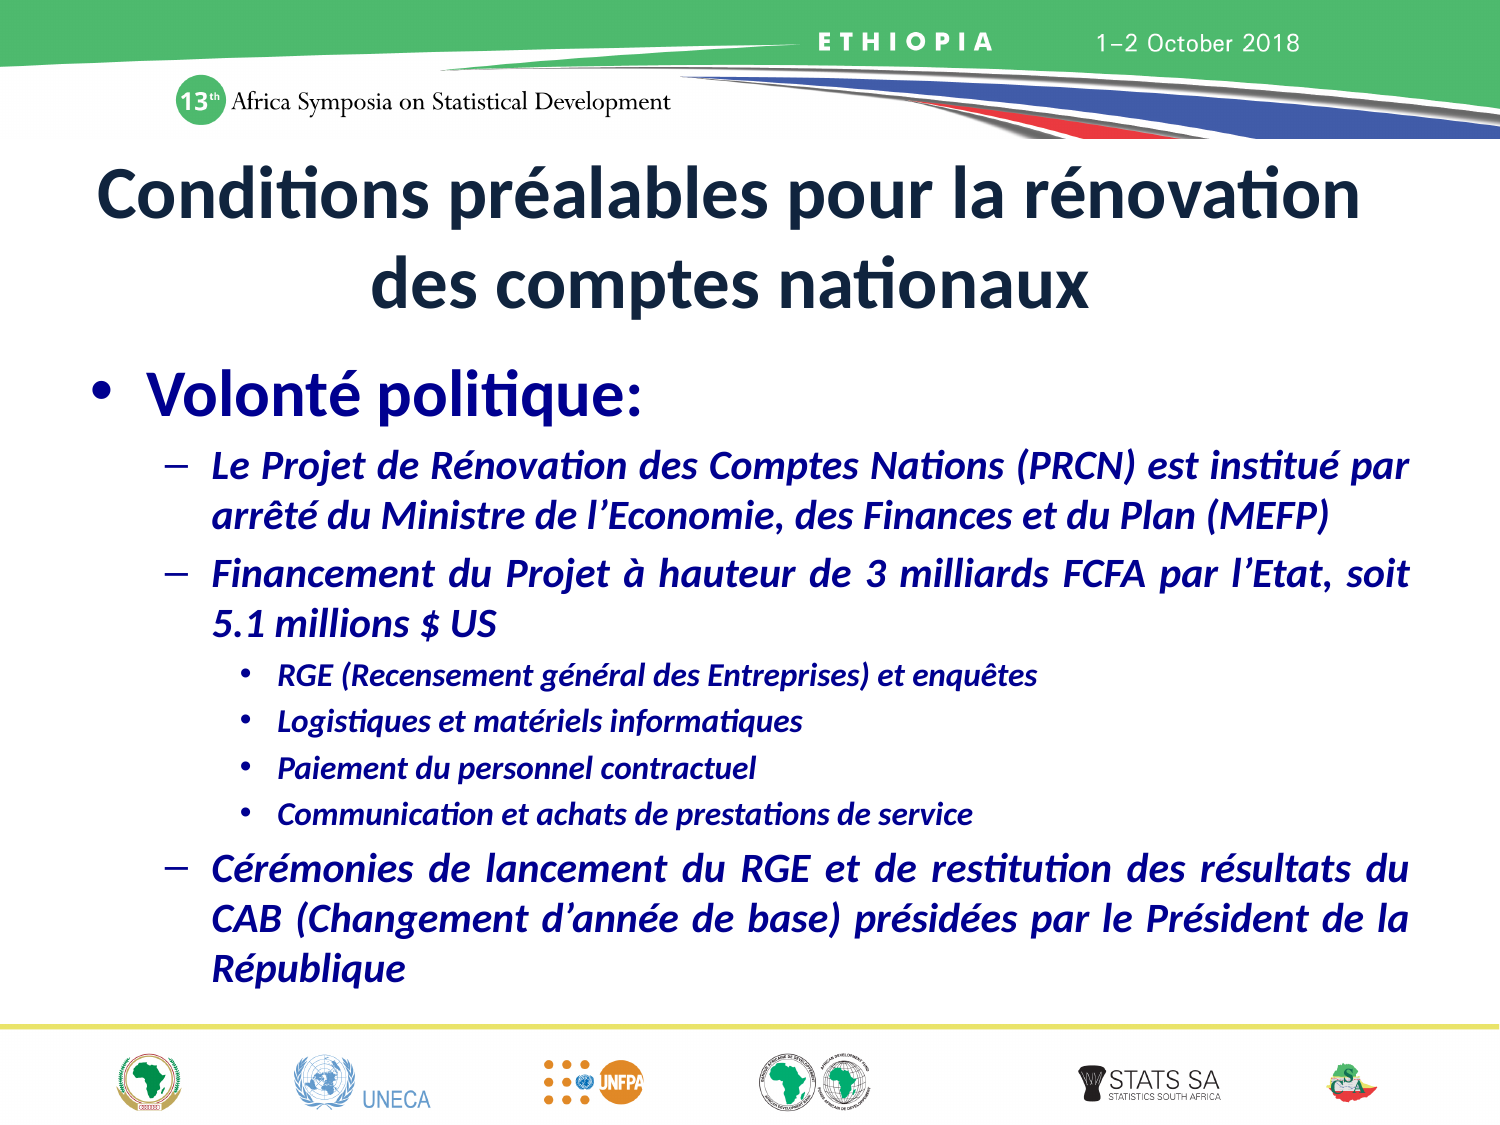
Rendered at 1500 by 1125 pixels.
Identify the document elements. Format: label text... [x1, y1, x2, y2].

title Conditions préalables pour la rénovation des comptes nationaux [55, 136, 1406, 324]
picture [0, 0, 1500, 139]
list Volonté politique: Le Projet de Rénovation des Comptes Nations (PRCN) est institué par arrêté du Ministre de l’Economie, des Finances et du Plan (MEFP) Financement du Projet à hauteur de 3 milliards FCFA par l’Etat, soit 5.1 millions $ US RGE (Recensement général des Entreprises) et enquêtes Logistiques et matériels informatiques Paiement du personnel contractuel Communication et achats de prestations de service Cérémonies de lancement du RGE et de restitution des résultats du CAB (Changement d’année de base) présidées par le Président de la République [75, 341, 1425, 1046]
picture [0, 1024, 1500, 1125]
